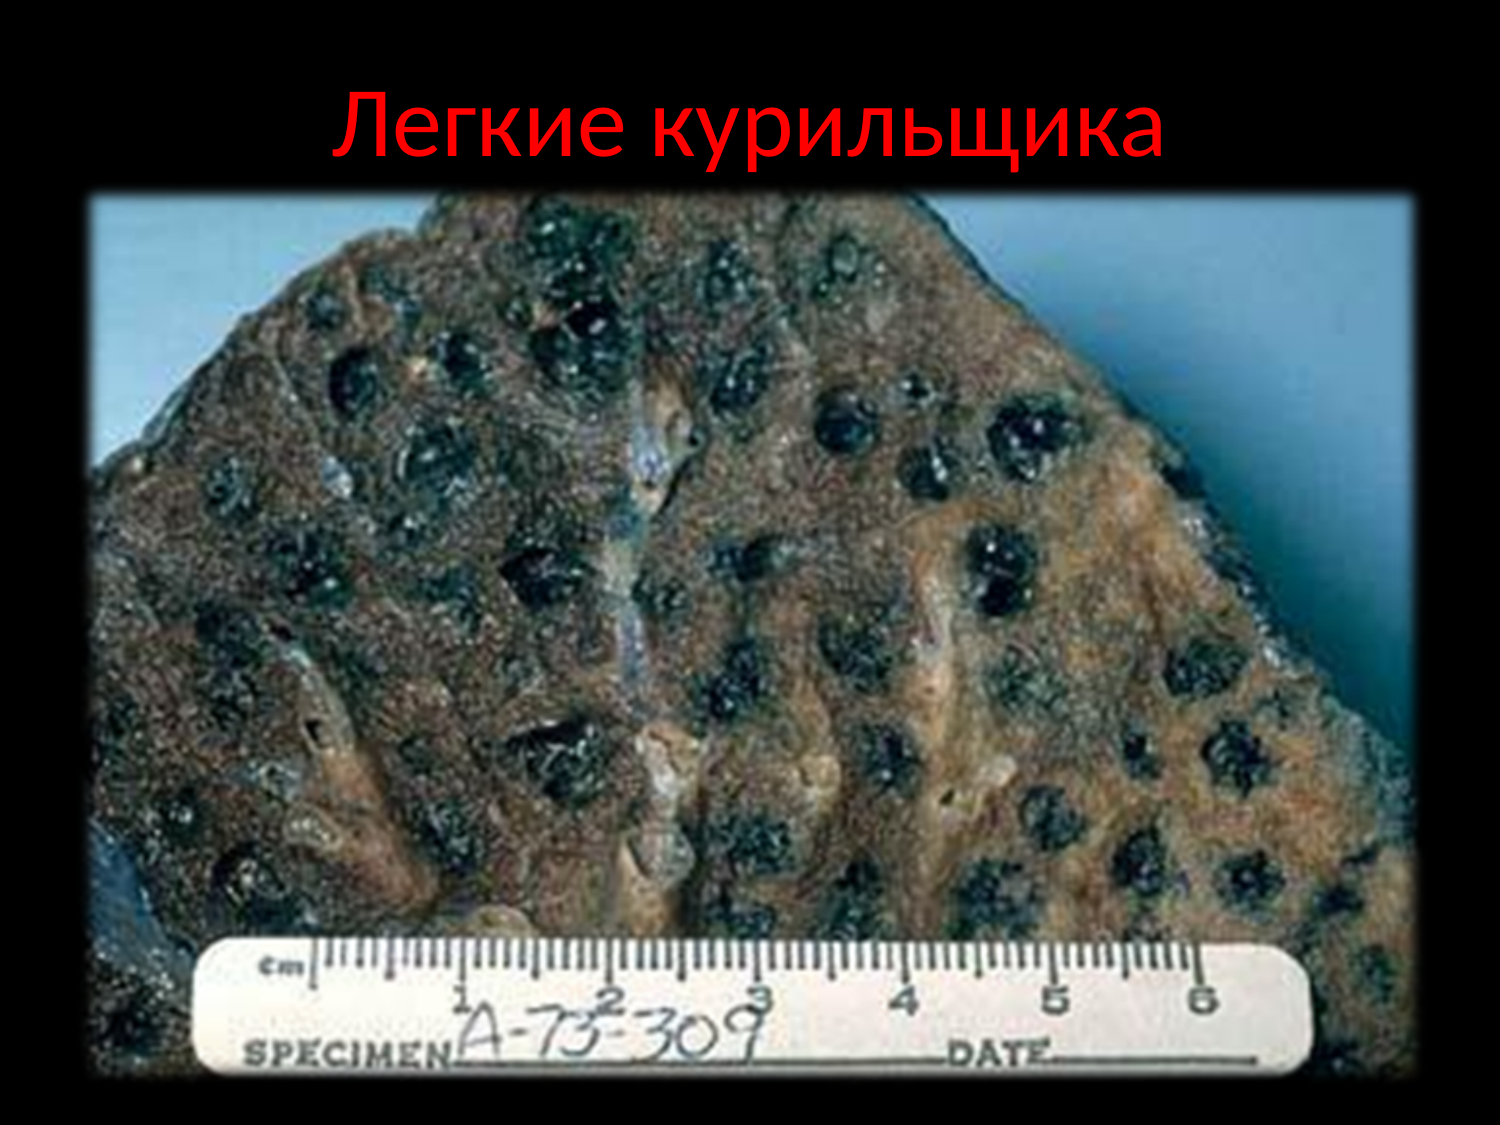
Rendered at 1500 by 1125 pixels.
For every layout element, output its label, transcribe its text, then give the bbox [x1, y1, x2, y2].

title Легкие курильщика [74, 44, 1426, 177]
picture [73, 178, 1432, 1092]
